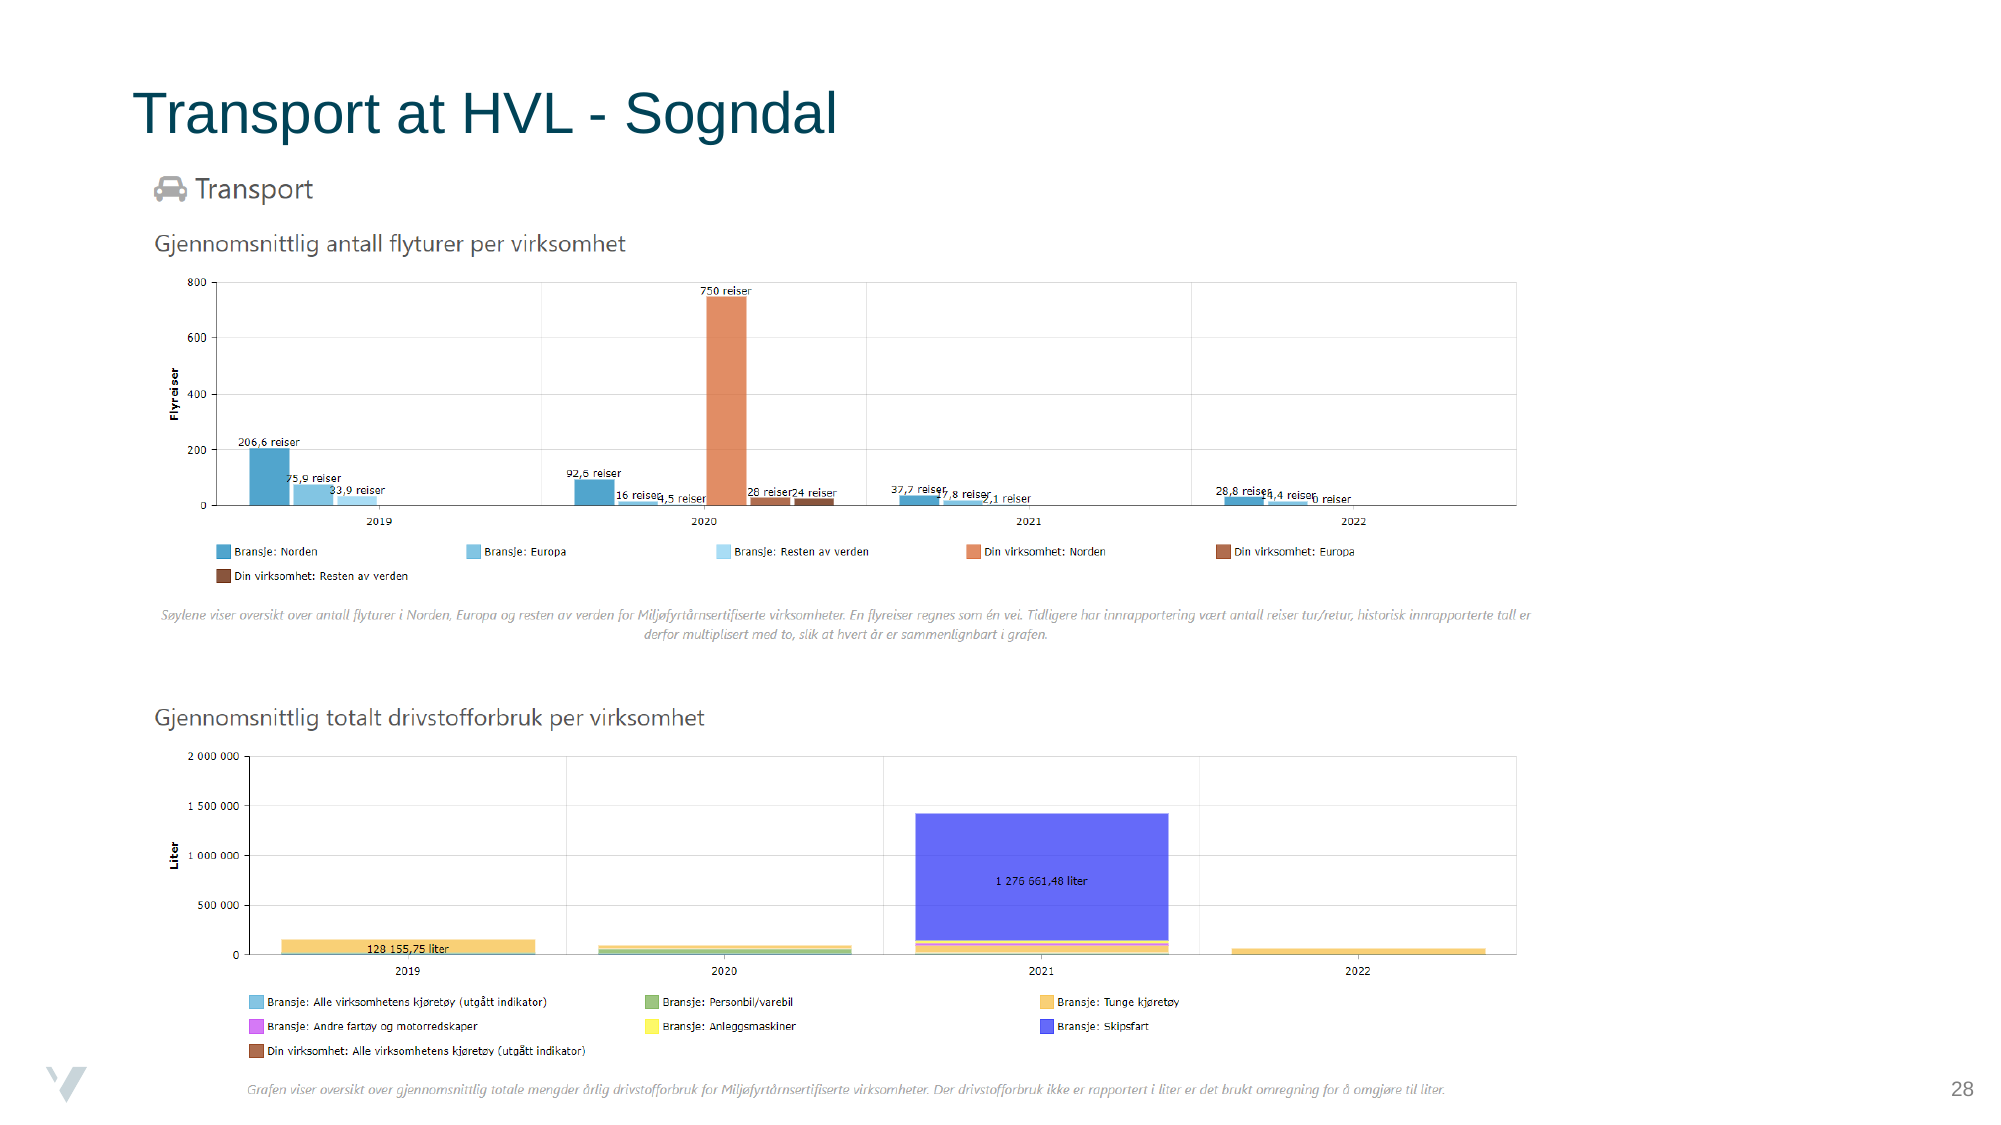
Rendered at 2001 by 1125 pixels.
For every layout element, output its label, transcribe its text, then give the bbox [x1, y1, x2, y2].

slide_number ‹#› [1925, 1050, 2000, 1125]
picture [132, 156, 1577, 1125]
title Transport at HVL - Sogndal [132, 0, 1926, 222]
